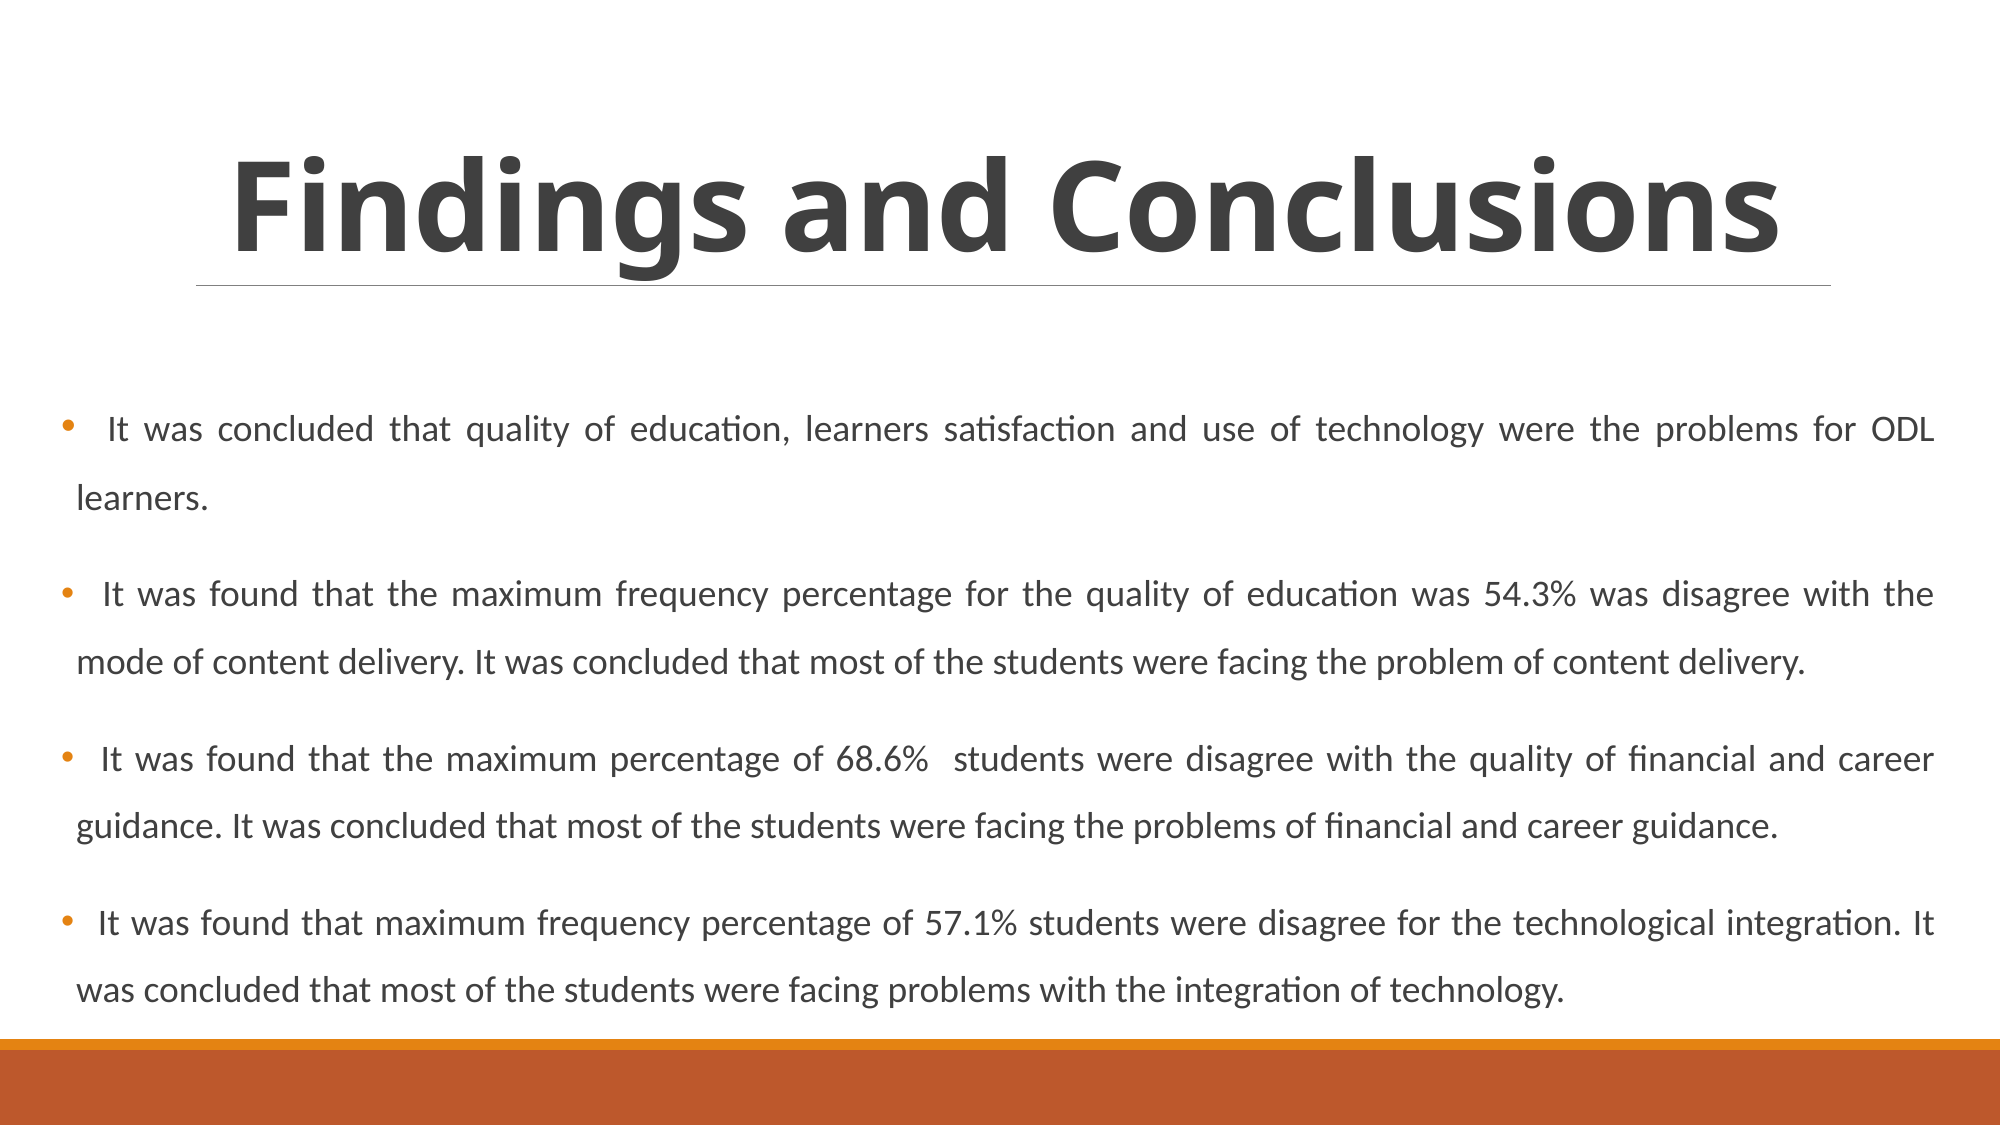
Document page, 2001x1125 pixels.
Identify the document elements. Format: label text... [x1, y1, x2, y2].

title Findings and Conclusions [180, 47, 1830, 285]
list It was concluded that quality of education, learners satisfaction and use of technology were the problems for ODL learners. It was found that the maximum frequency percentage for the quality of education was 54.3% was disagree with the mode of content delivery. It was concluded that most of the students were facing the problem of content delivery. It was found that the maximum percentage of 68.6% students were disagree with the quality of financial and career guidance. It was concluded that most of the students were facing the problems of financial and career guidance. It was found that maximum frequency percentage of 57.1% students were disagree for the technological integration. It was concluded that most of the students were facing problems with the integration of technology. [61, 367, 1938, 1112]
